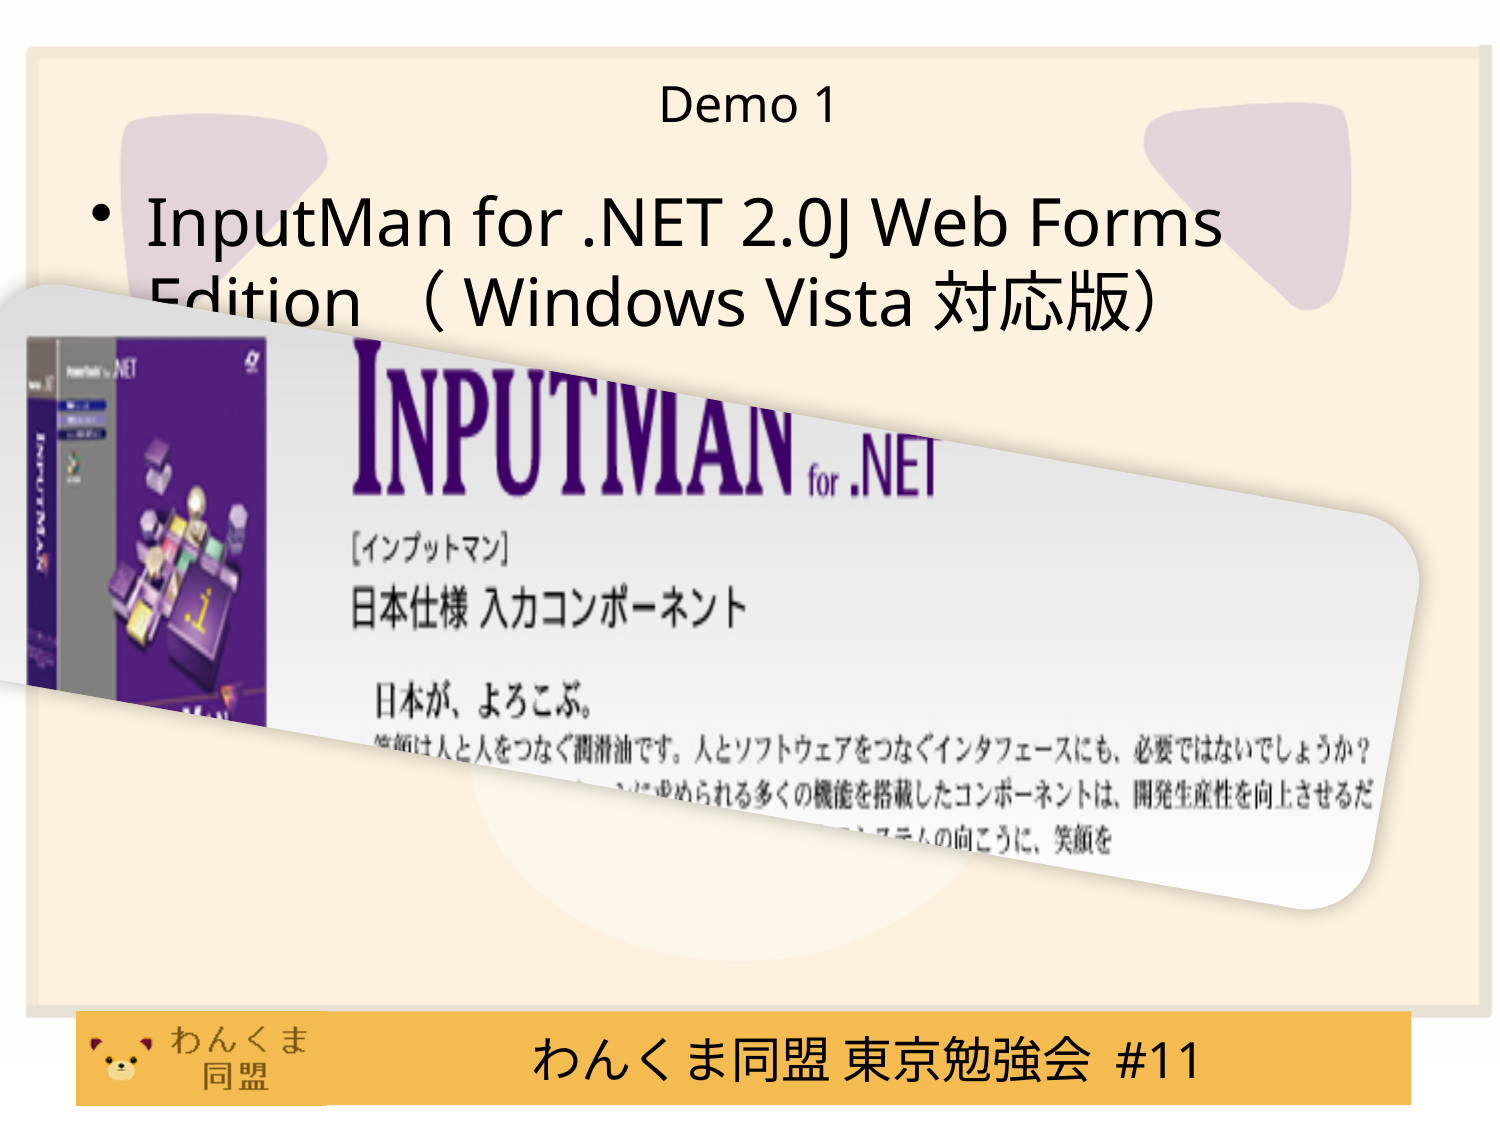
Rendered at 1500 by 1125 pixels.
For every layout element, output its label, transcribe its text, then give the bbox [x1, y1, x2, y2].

list InputMan for .NET 2.0J Web Forms Edition（Windows Vista対応版） [74, 172, 1426, 544]
title Demo 1 [74, 44, 1426, 162]
list InputMan for .NET 2.0J Web Forms Edition（Windows Vista対応版） [74, 637, 1426, 1006]
picture [0, 0, 1500, 1106]
